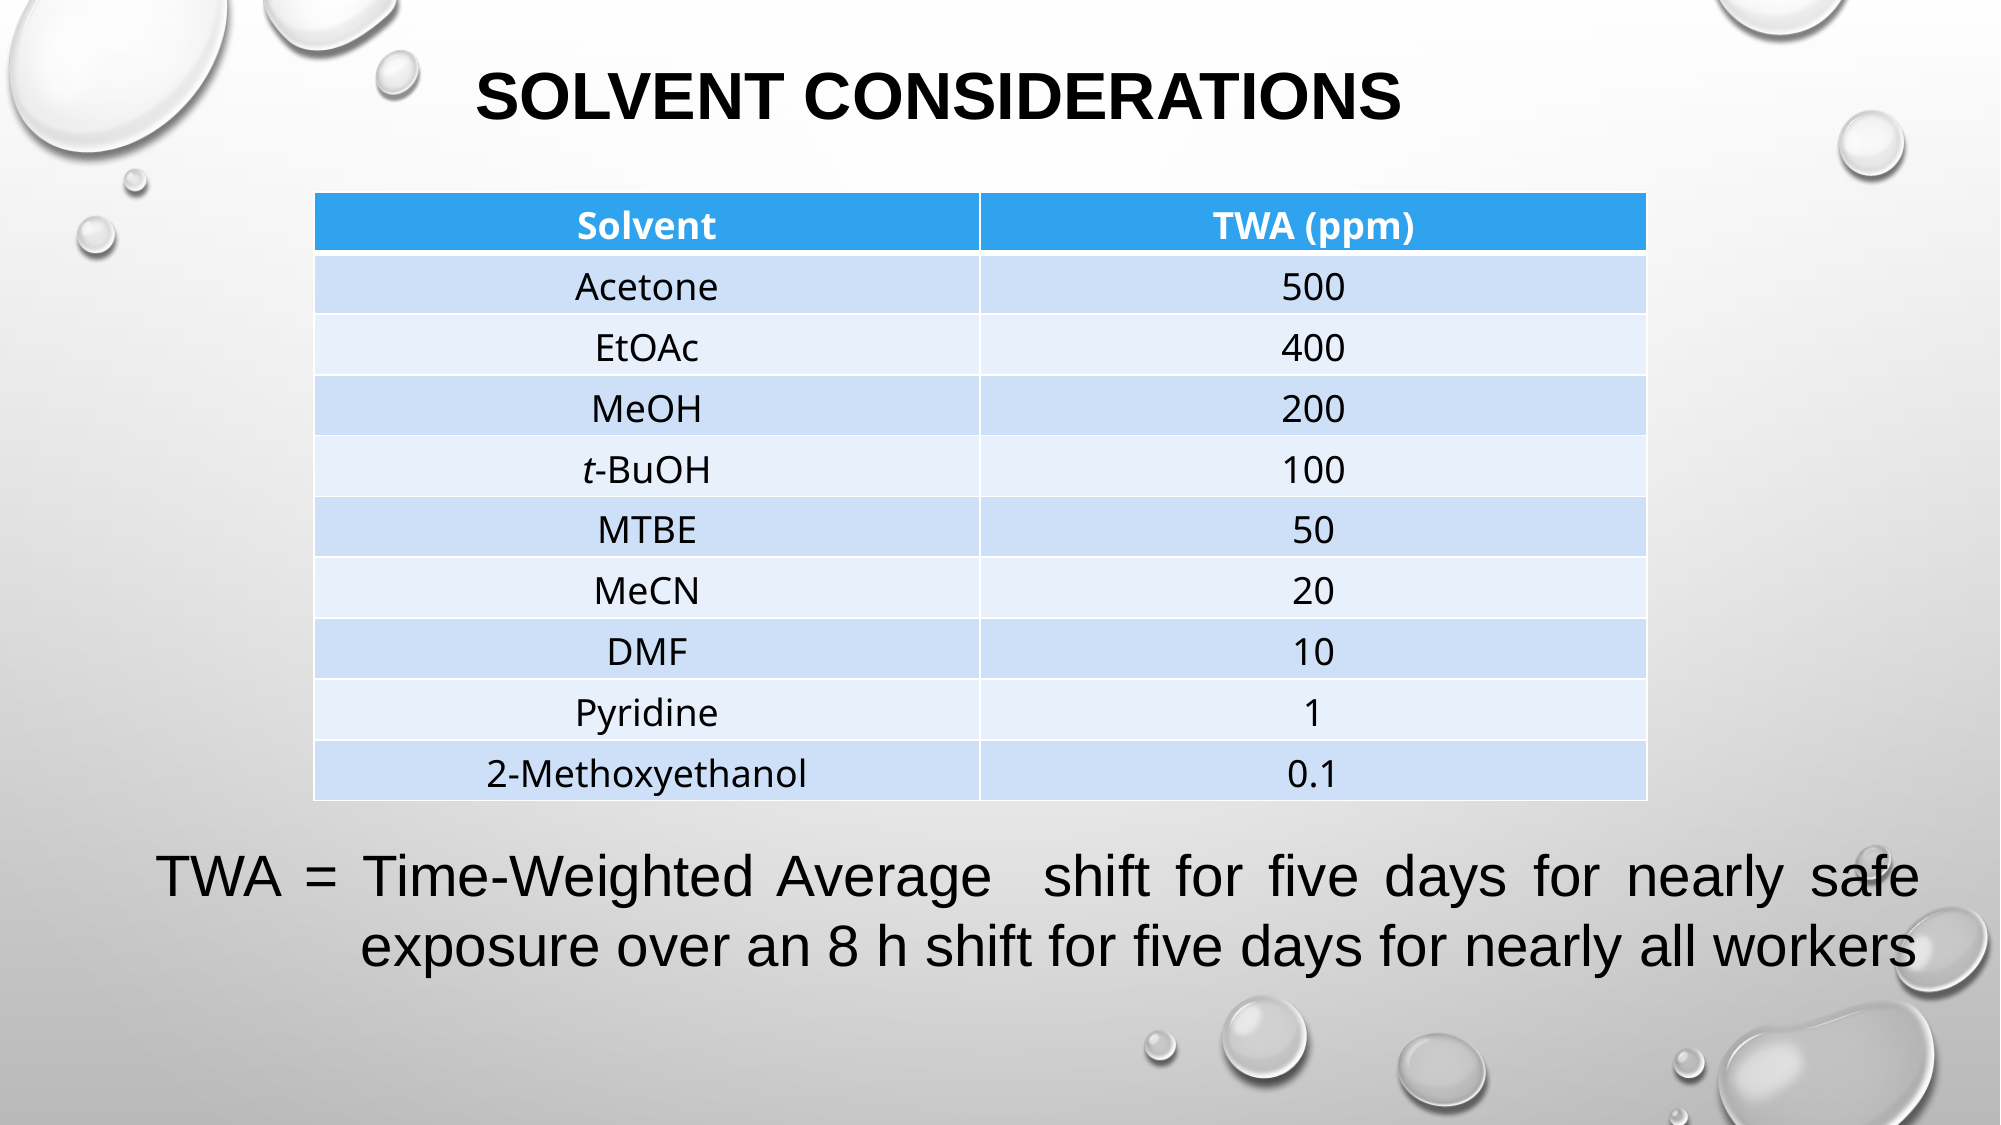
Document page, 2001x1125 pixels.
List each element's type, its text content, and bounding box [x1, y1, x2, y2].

table_cell 200 [981, 376, 1646, 435]
table_cell EtOAc [315, 315, 979, 374]
table_cell 500 [981, 256, 1646, 313]
table_cell 2-Methoxyethanol [315, 741, 979, 800]
table_header Solvent [315, 193, 979, 250]
table_header TWA (ppm) [981, 193, 1646, 250]
text_box TWA = Time-Weighted Average shift for five days for nearly safe exposure over an 8 h shift for five days for nearly all workers [140, 830, 1938, 986]
table_cell 100 [981, 436, 1646, 496]
table_cell 1 [981, 680, 1646, 739]
table_cell MTBE [315, 497, 979, 556]
table_cell MeOH [315, 376, 979, 435]
table_cell Pyridine [315, 680, 979, 739]
table_cell 10 [981, 619, 1646, 678]
table_cell 50 [981, 497, 1646, 556]
table_cell t-BuOH [315, 436, 979, 496]
table_cell DMF [315, 619, 979, 678]
table_cell MeCN [315, 558, 979, 617]
picture [0, 0, 2000, 1125]
table_cell 20 [981, 558, 1646, 617]
table_cell 400 [981, 315, 1646, 374]
text_box SOLVENT CONSIDERATIONS [313, 45, 1566, 140]
table_cell 0.1 [981, 741, 1646, 800]
table_cell Acetone [315, 256, 979, 313]
